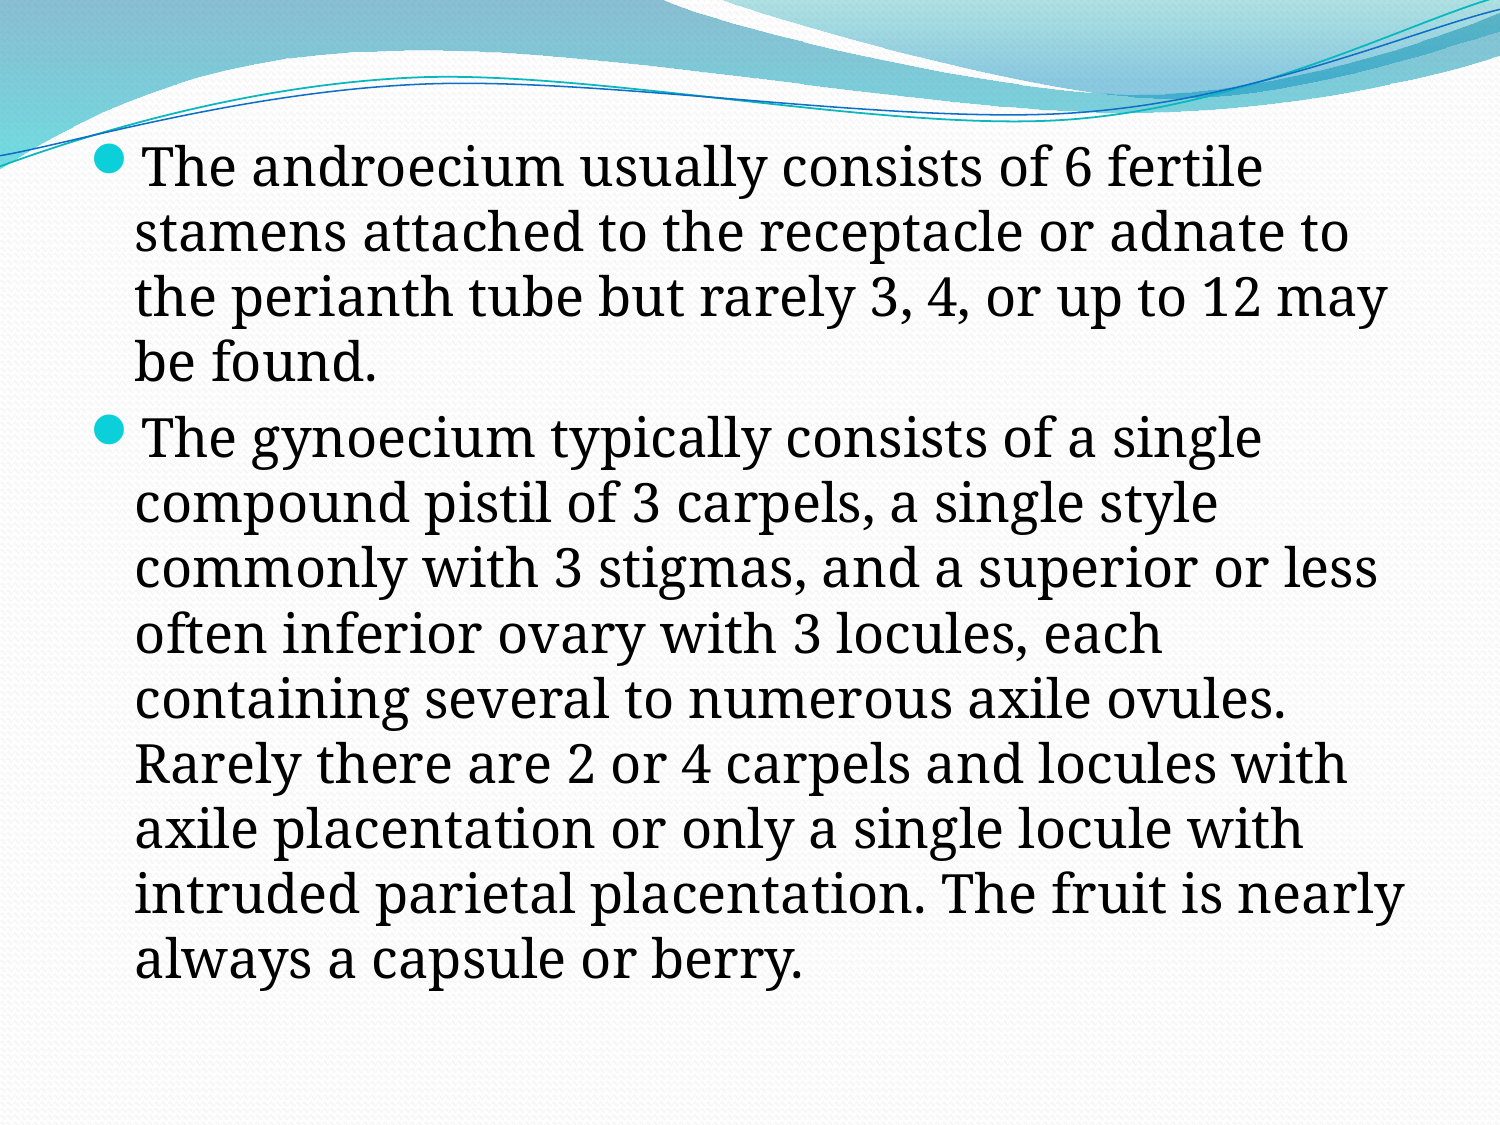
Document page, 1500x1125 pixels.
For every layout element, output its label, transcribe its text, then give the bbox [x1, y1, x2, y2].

list The androecium usually consists of 6 fertile stamens attached to the receptacle or adnate to the perianth tube but rarely 3, 4, or up to 12 may be found. The gynoecium typically consists of a single compound pistil of 3 carpels, a single style commonly with 3 stigmas, and a superior or less often inferior ovary with 3 locules, each containing several to numerous axile ovules. Rarely there are 2 or 4 carpels and locules with axile placentation or only a single locule with intruded parietal placentation. The fruit is nearly always a capsule or berry. [75, 125, 1425, 1005]
